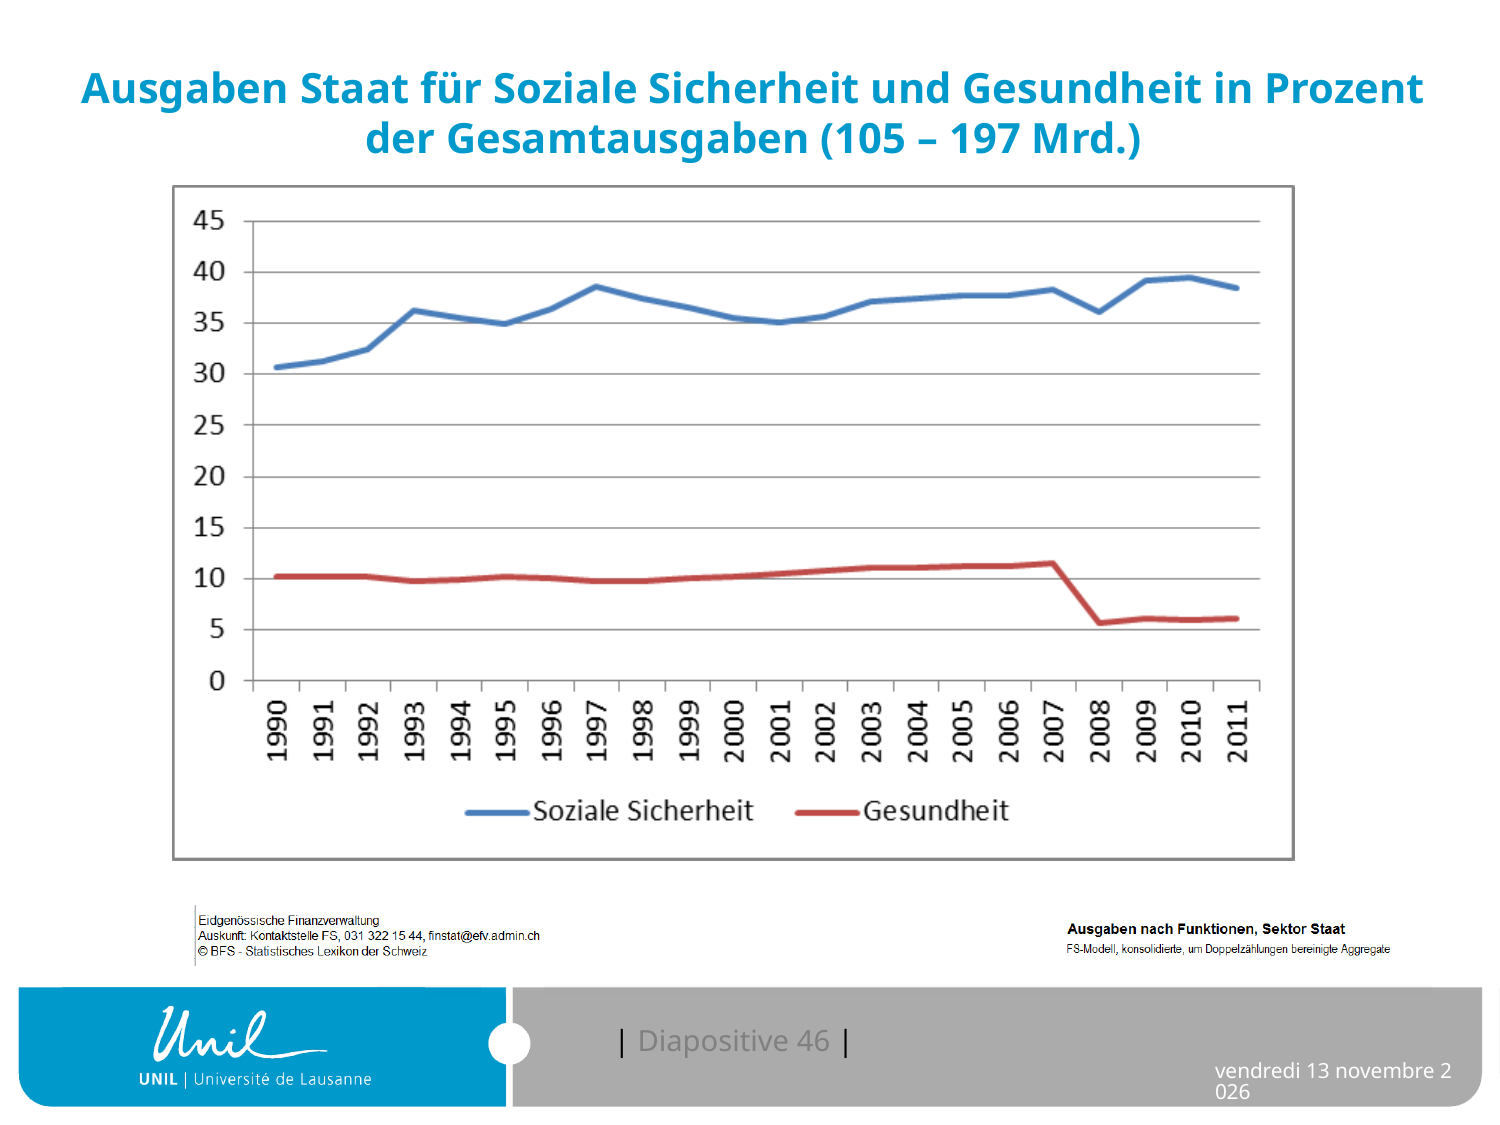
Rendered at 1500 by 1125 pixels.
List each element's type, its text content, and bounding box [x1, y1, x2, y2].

slide_number 46 [462, 1017, 1006, 1068]
title Ausgaben Staat für Soziale Sicherheit und Gesundheit in Prozent der Gesamtausgaben (105 – 197 Mrd.) [41, 30, 1467, 194]
picture [172, 185, 1296, 861]
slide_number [1200, 1018, 1475, 1094]
picture [1056, 916, 1397, 964]
picture [194, 904, 550, 966]
picture [0, 985, 1500, 1125]
